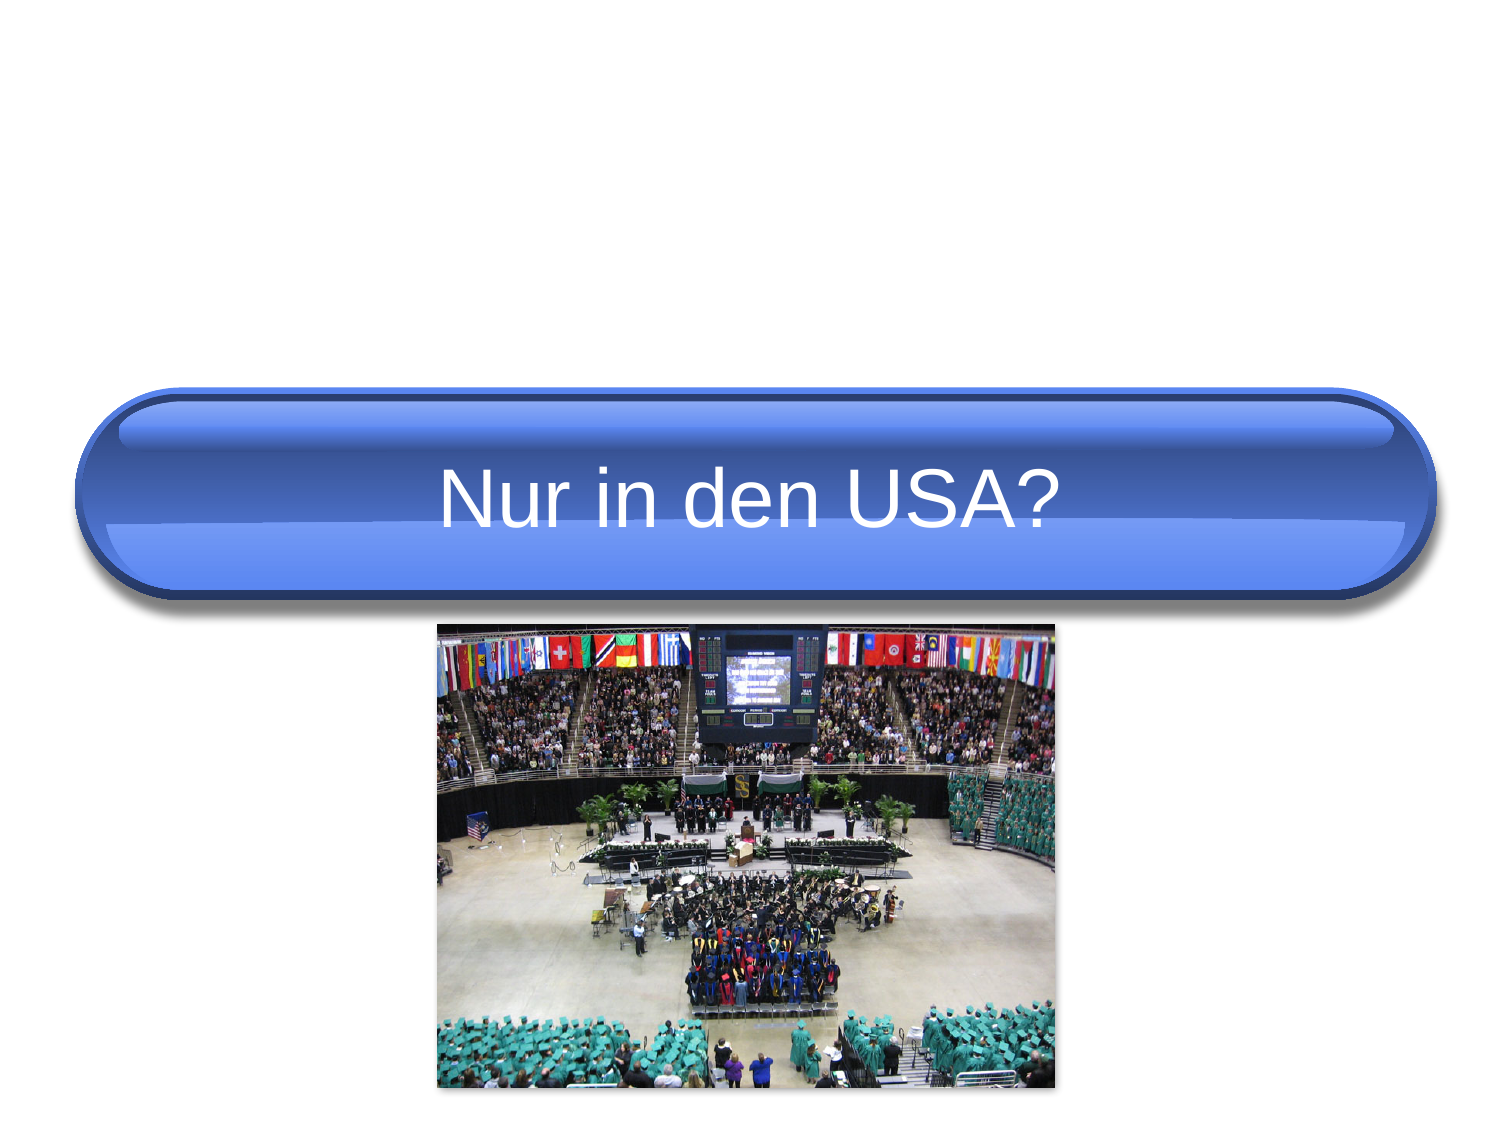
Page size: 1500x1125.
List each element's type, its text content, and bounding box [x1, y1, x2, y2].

picture [437, 624, 1055, 1088]
title Nur in den USA? [112, 399, 1388, 588]
